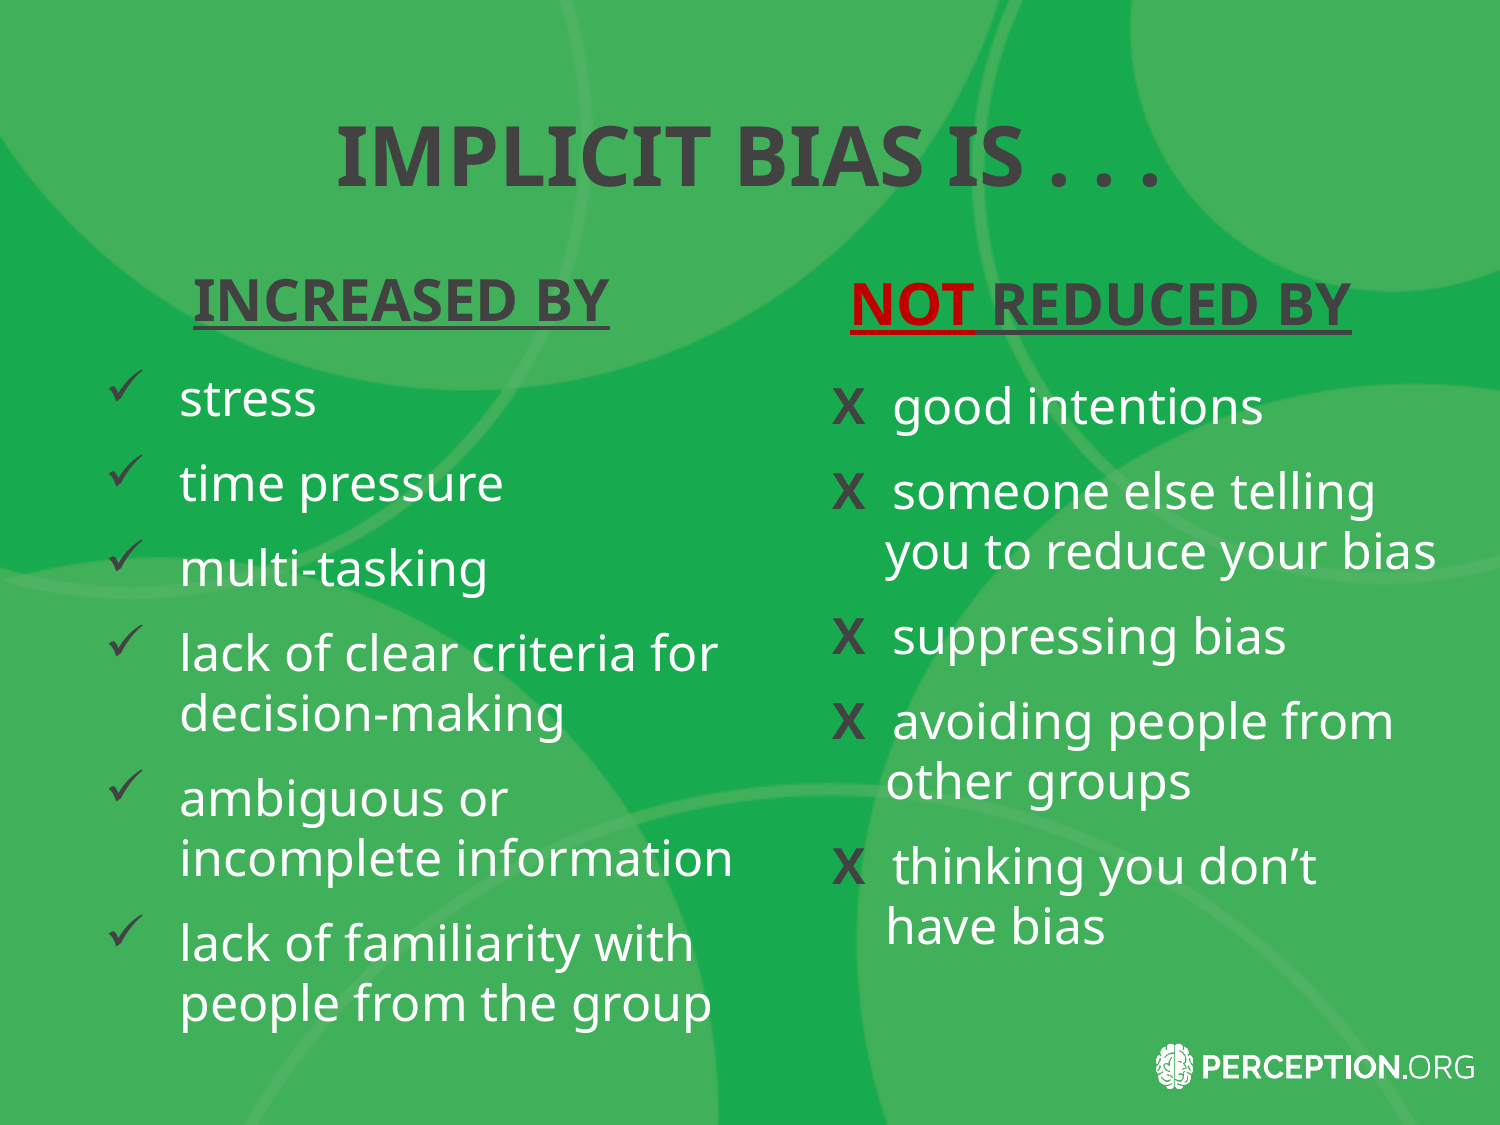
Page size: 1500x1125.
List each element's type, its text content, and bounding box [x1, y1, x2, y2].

text_box NOT REDUCED BY [834, 260, 1367, 345]
list stress time pressure multi-tasking lack of clear criteria for decision-making ambiguous or incomplete information lack of familiarity with people from the group [91, 359, 774, 1052]
title IMPLICIT BIAS IS . . . [42, 60, 1457, 247]
text_box INCREASED BY [178, 255, 625, 341]
text_box X good intentions X someone else telling you to reduce your bias X suppressing bias X avoiding people from other groups X thinking you don’t have bias [818, 366, 1457, 962]
picture [0, 0, 1500, 1125]
